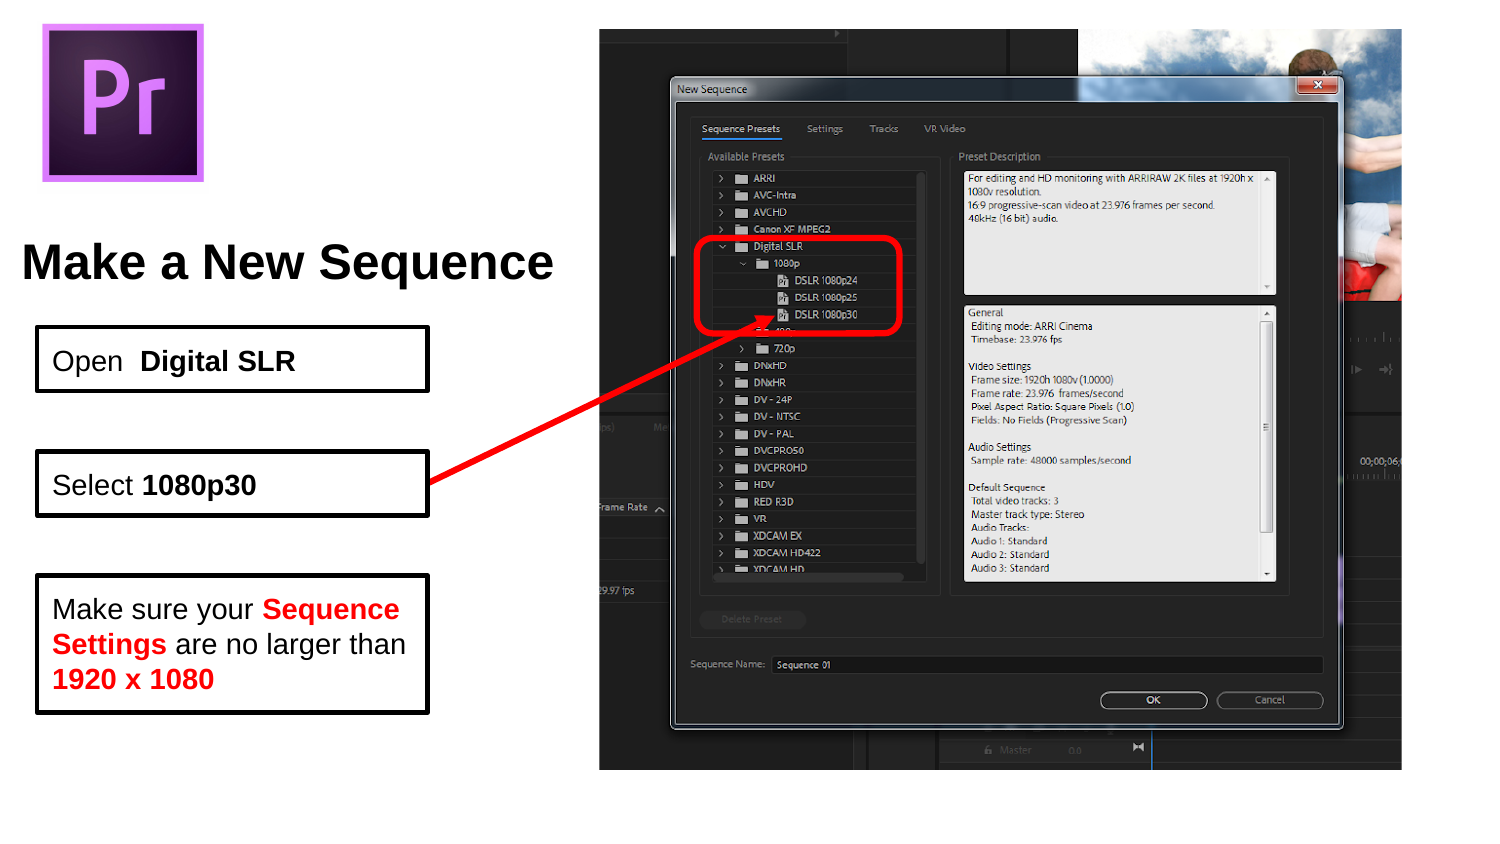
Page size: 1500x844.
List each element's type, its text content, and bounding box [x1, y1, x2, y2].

picture [36, 21, 210, 194]
text_box Make a New Sequence [6, 214, 593, 316]
text_box Select 1080p30 [37, 451, 428, 516]
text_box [427, 315, 776, 484]
picture [598, 29, 1402, 770]
text_box Open Digital SLR [37, 327, 422, 392]
text_box Make sure your Sequence Settings are no larger than 1920 x 1080 [37, 575, 428, 713]
